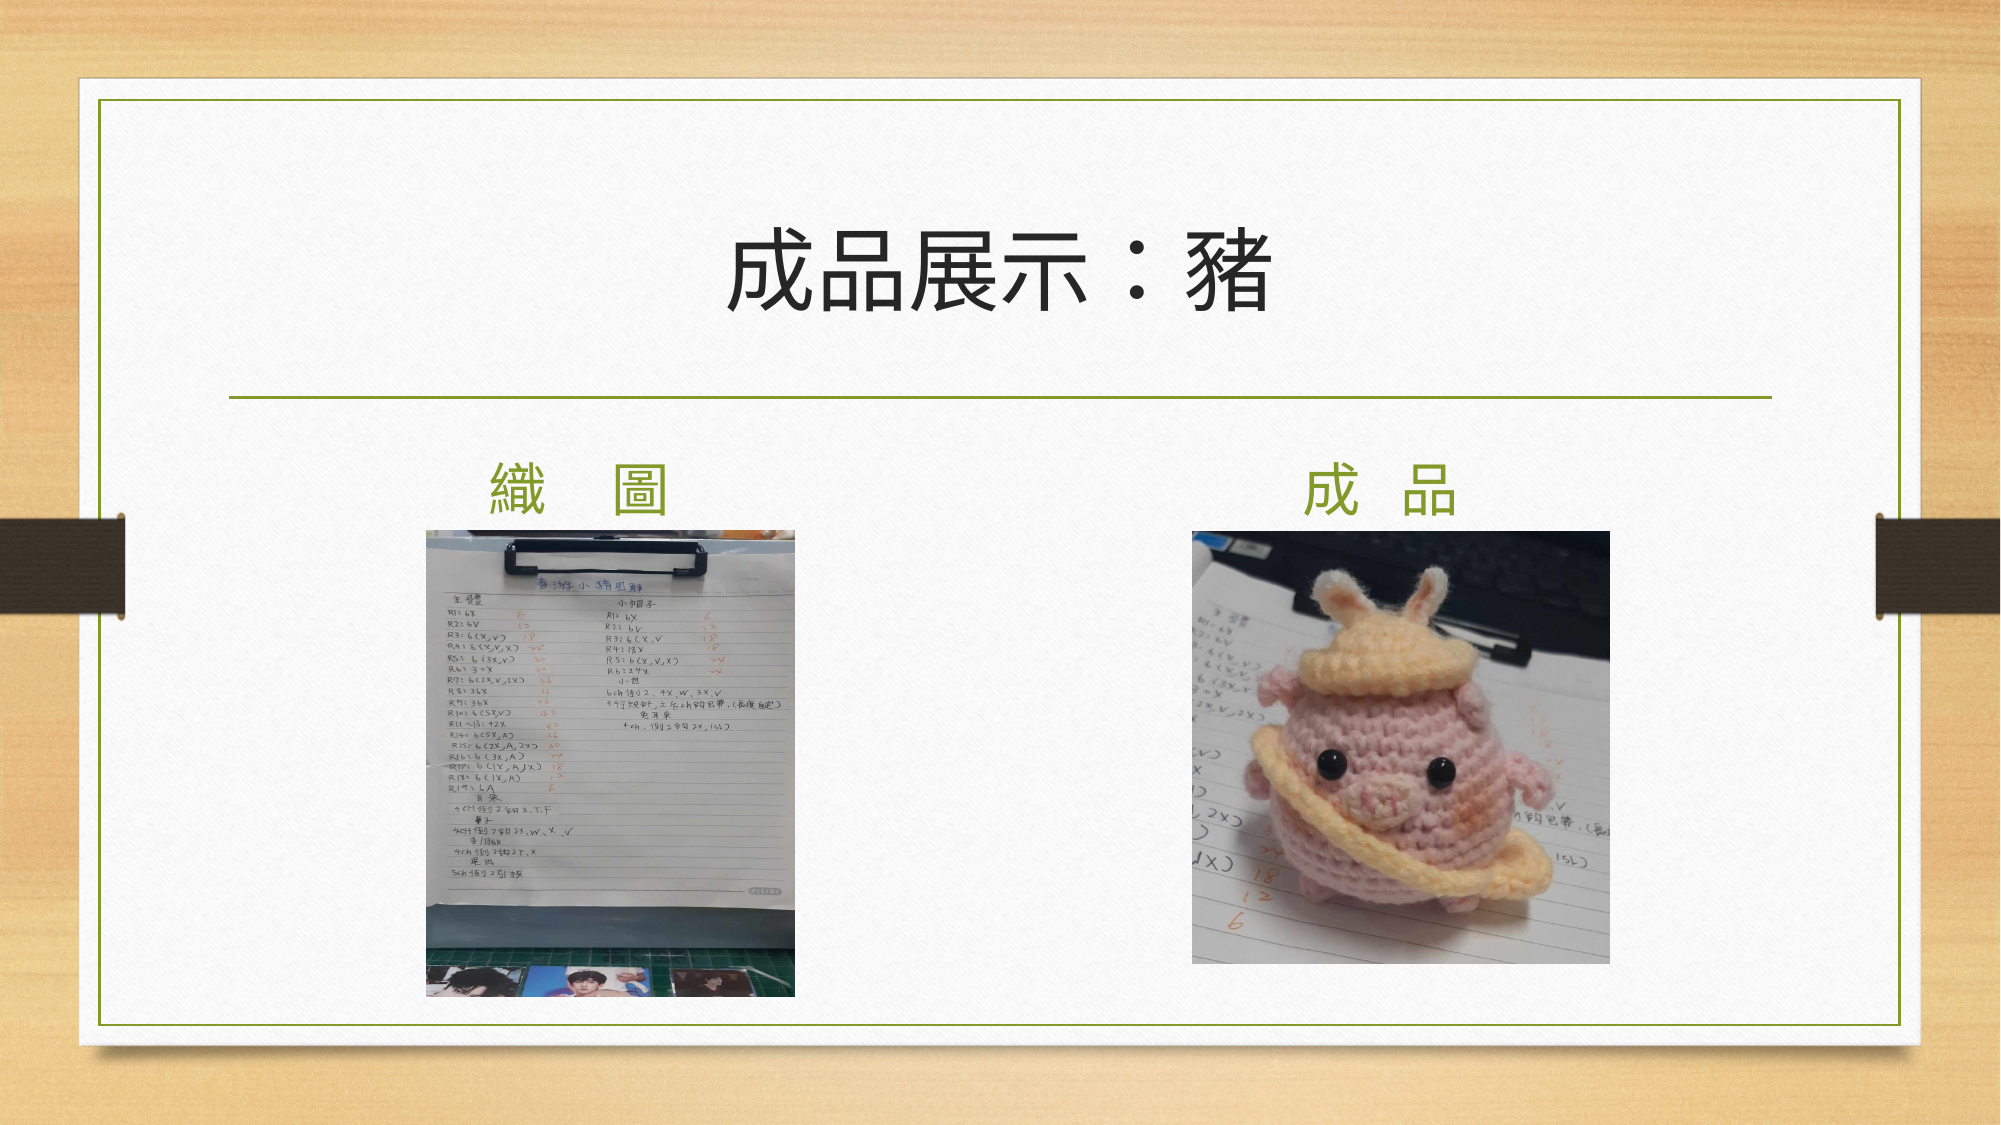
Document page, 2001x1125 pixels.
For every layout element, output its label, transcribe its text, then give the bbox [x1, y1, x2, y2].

list 成 品 [1013, 436, 1788, 531]
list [426, 530, 795, 998]
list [1191, 531, 1610, 964]
list 織 圖 [212, 436, 987, 531]
title 成品展示：豬 [212, 161, 1788, 375]
picture [0, 0, 2001, 1125]
